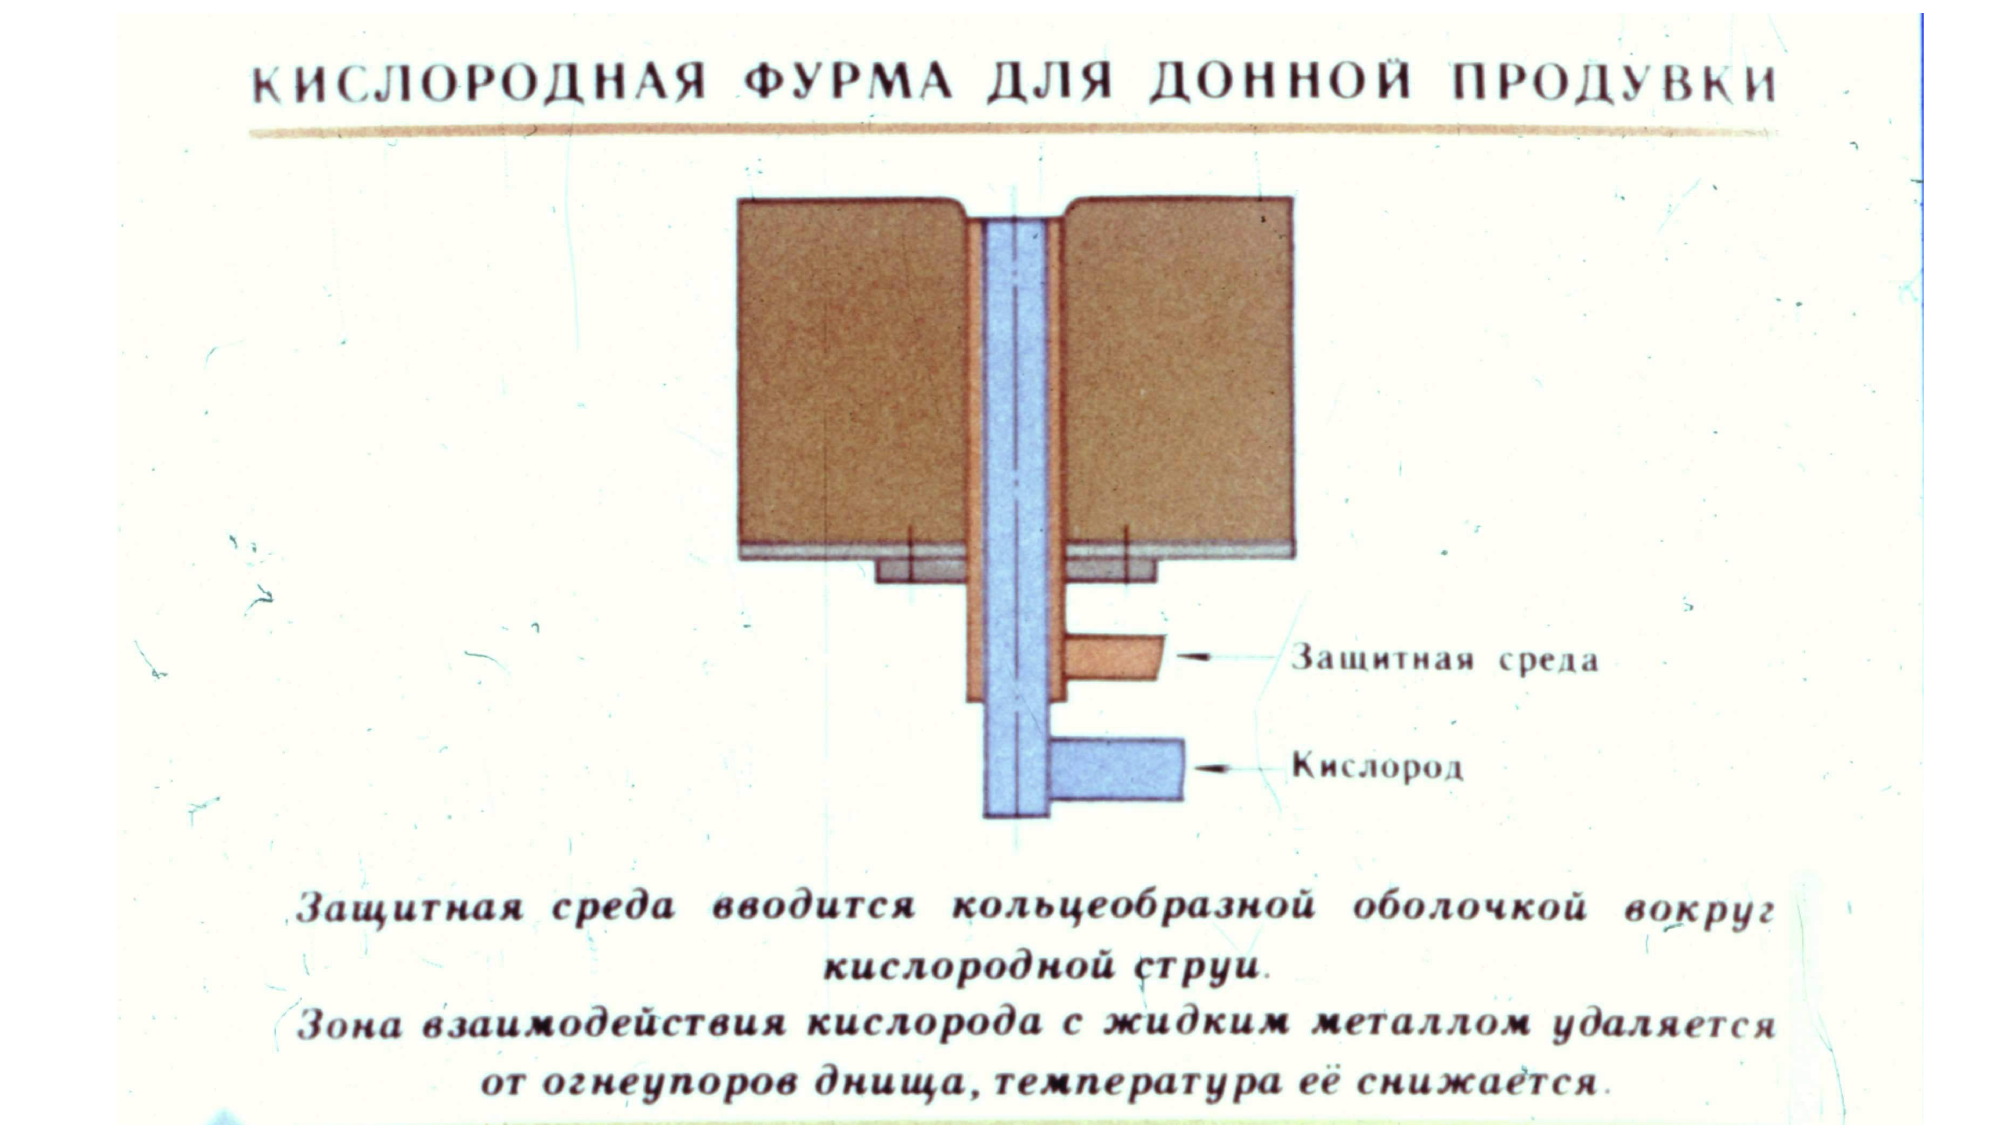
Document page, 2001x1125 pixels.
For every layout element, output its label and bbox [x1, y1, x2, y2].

picture [117, 13, 1924, 1125]
